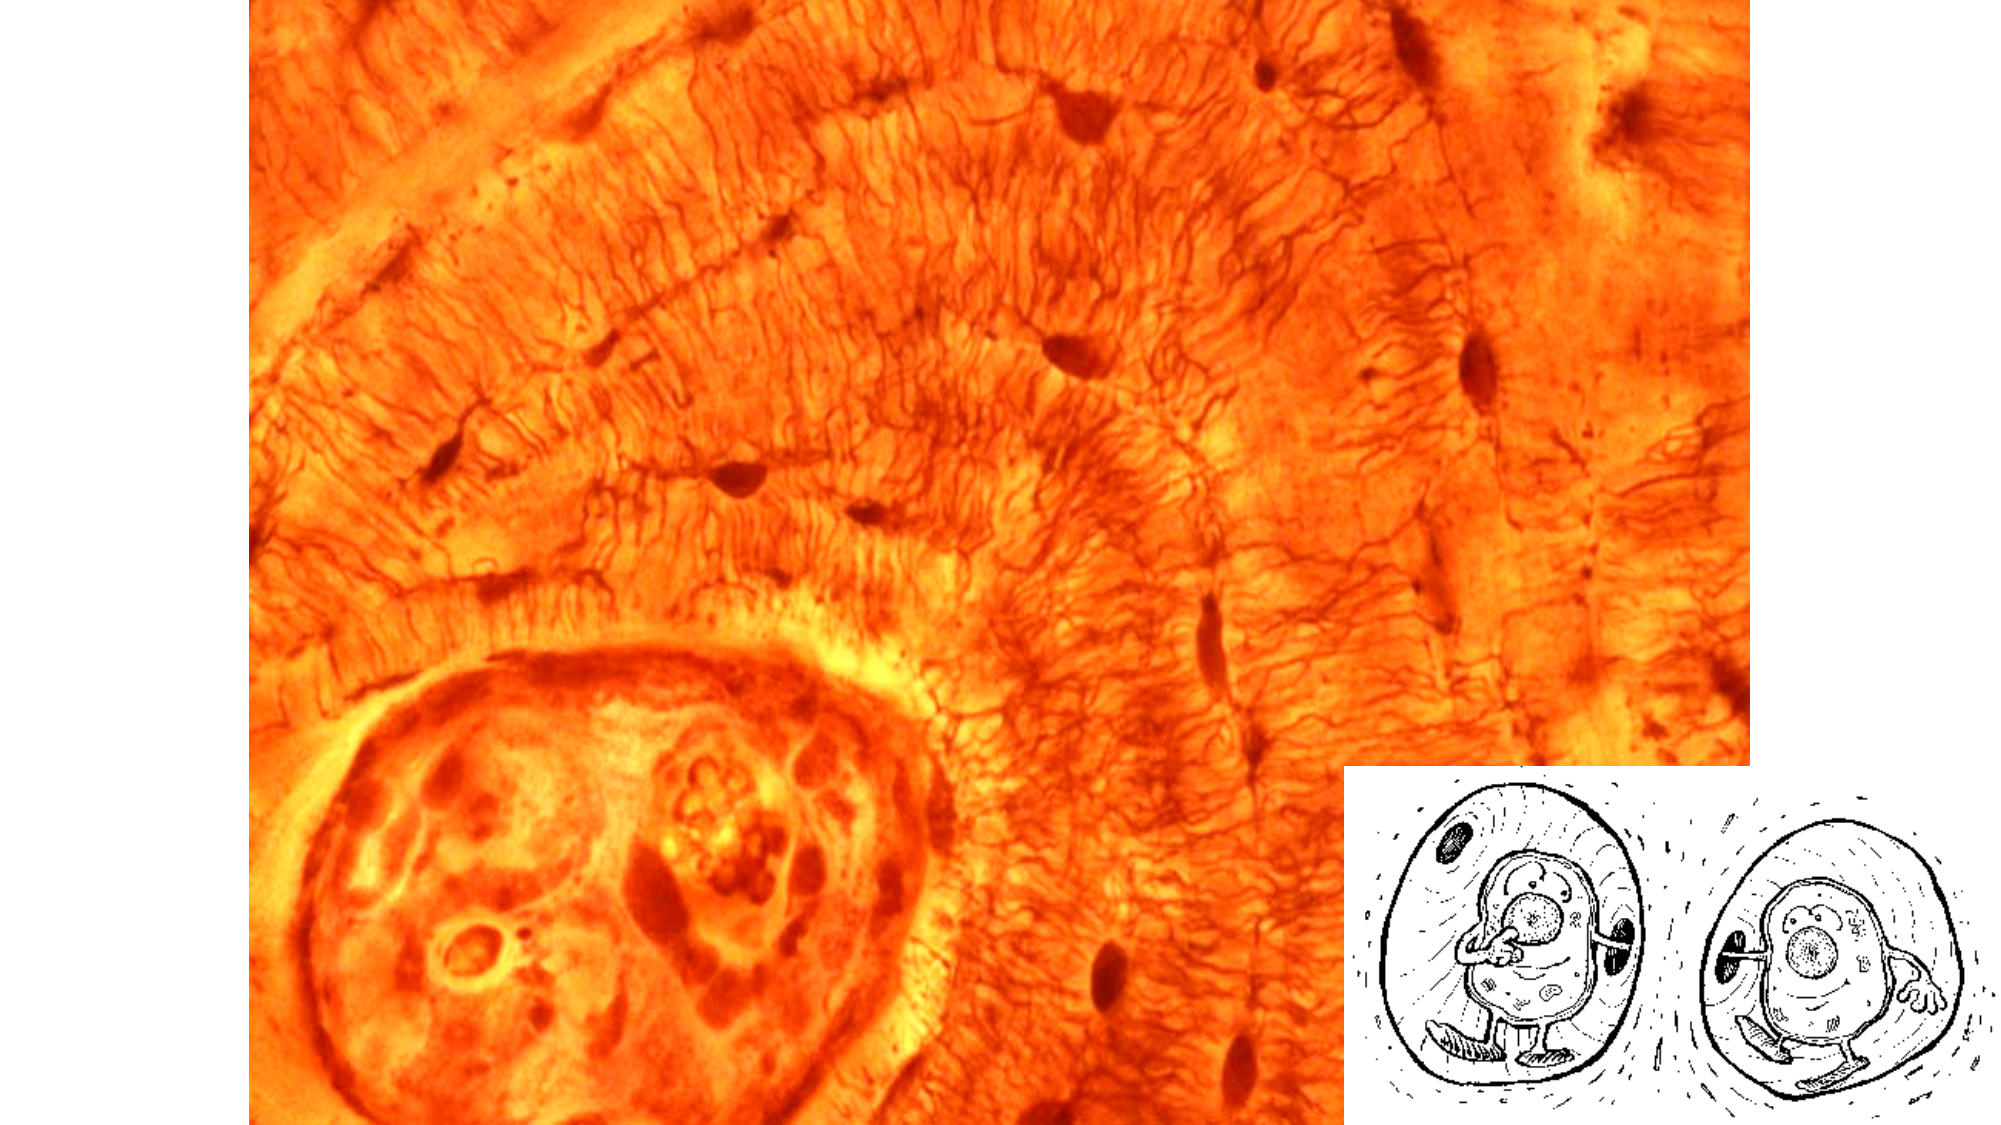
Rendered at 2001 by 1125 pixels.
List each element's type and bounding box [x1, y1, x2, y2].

picture [249, 0, 2000, 1125]
